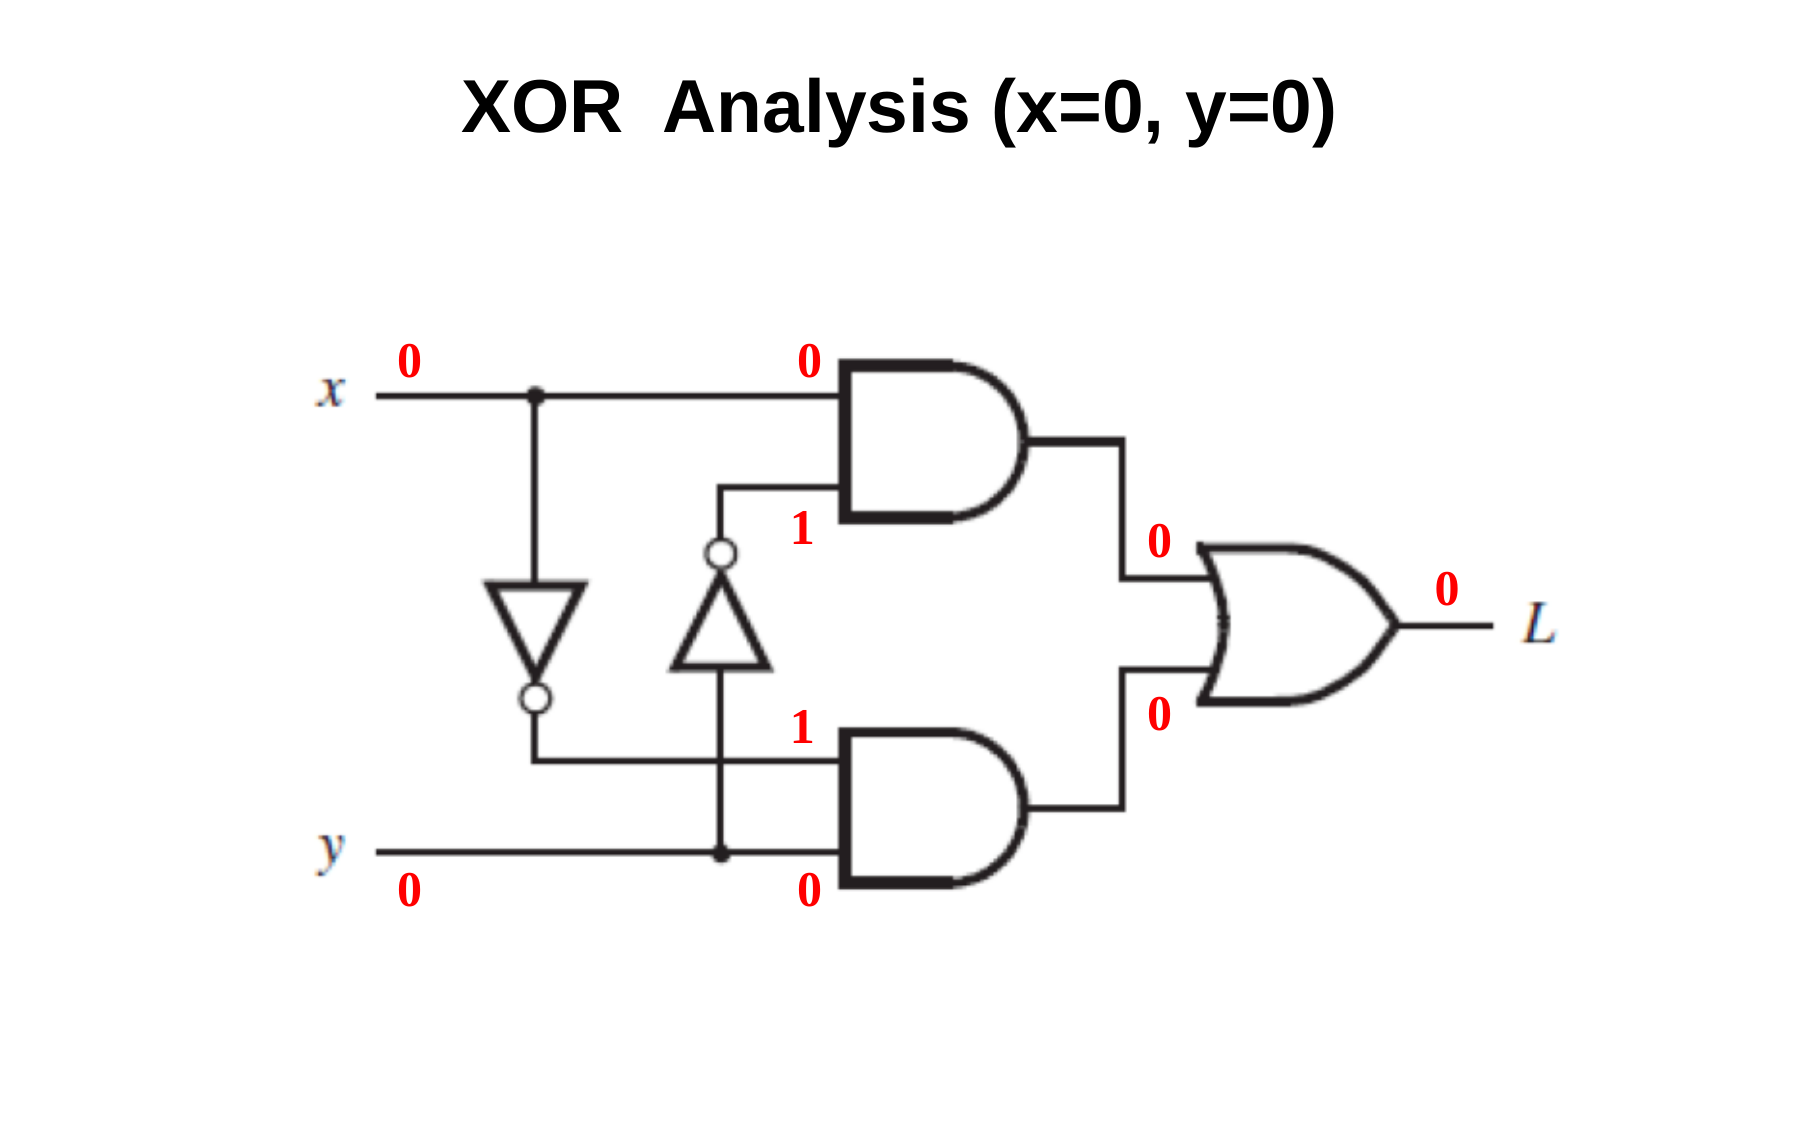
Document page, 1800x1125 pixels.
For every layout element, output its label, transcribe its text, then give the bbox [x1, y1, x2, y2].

picture [287, 301, 1588, 913]
text_box XOR Analysis (x=0, y=0) [149, 50, 1650, 163]
